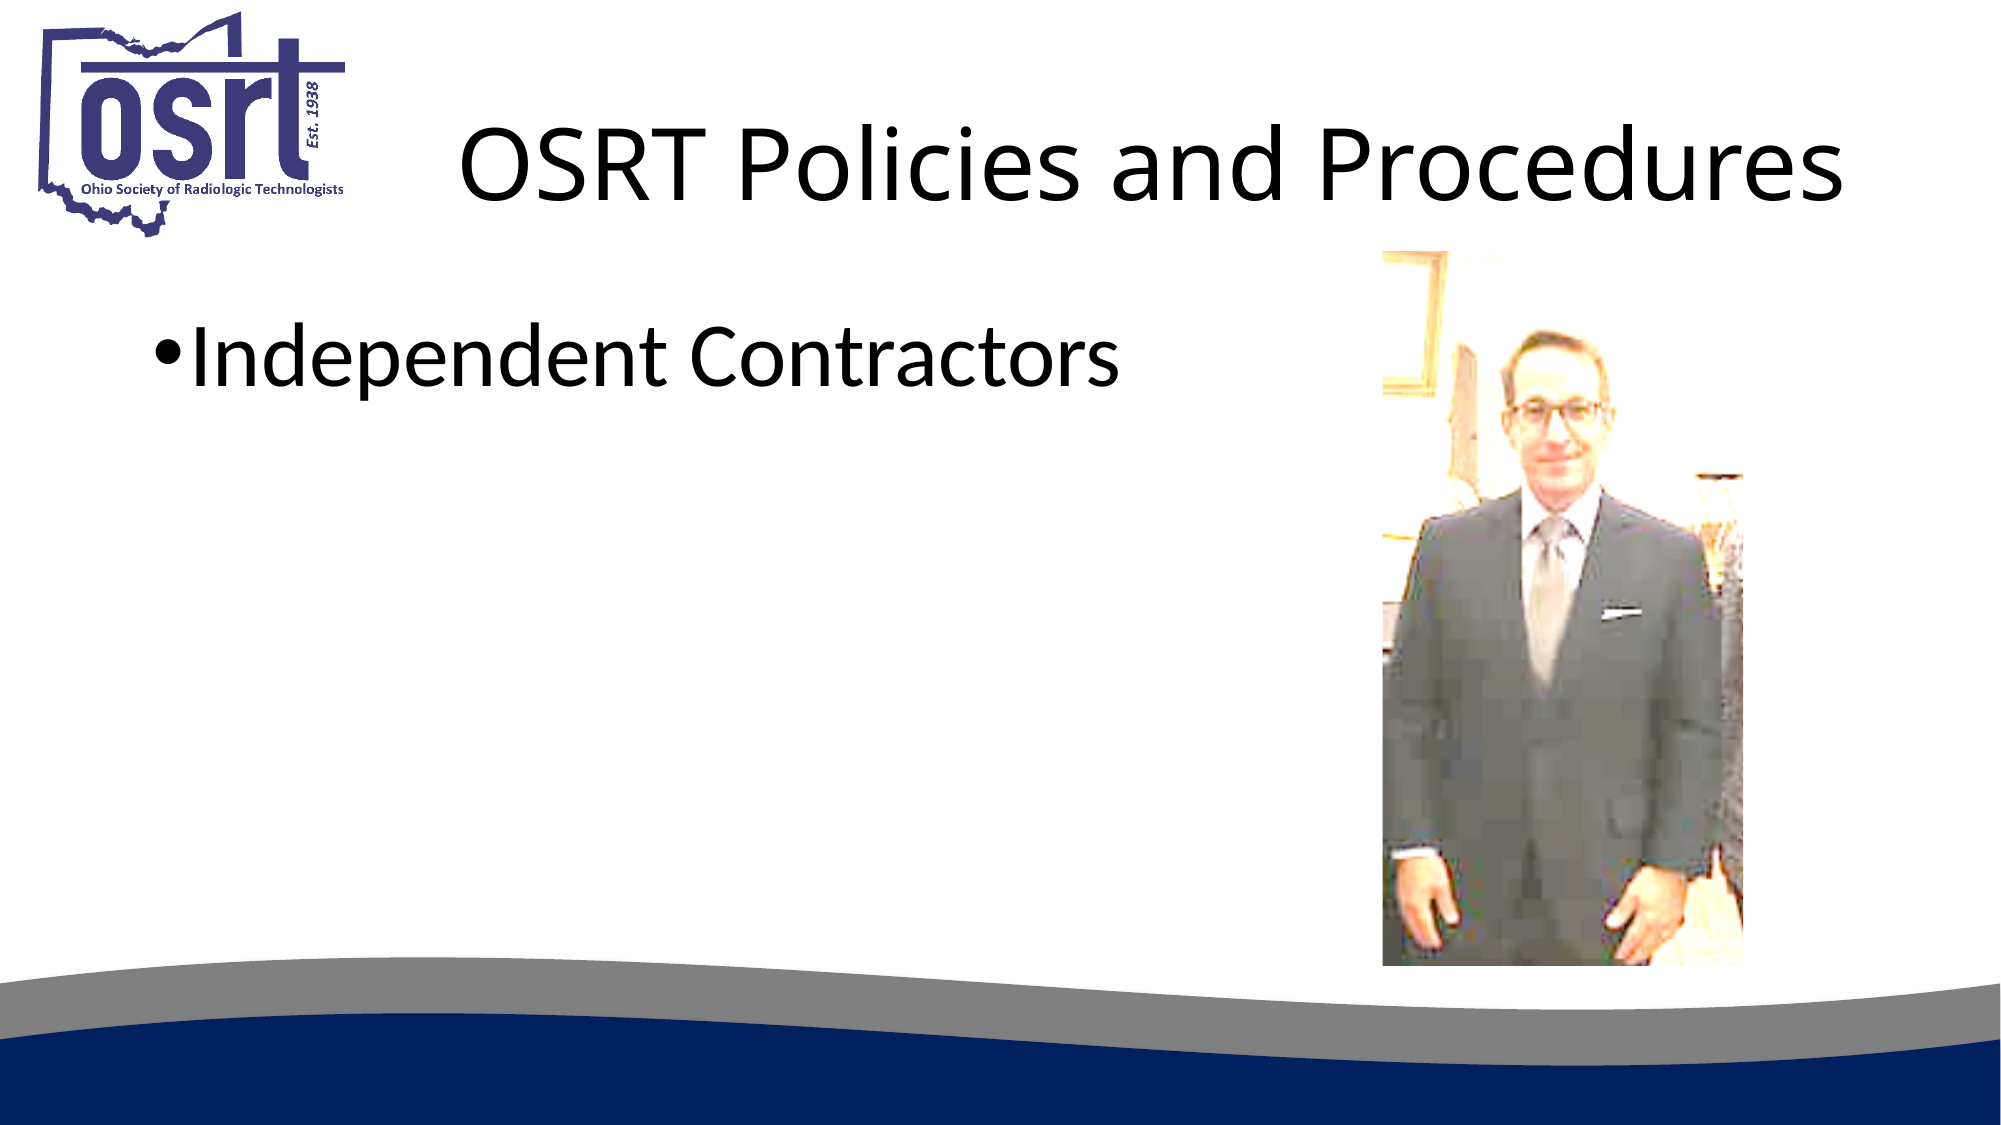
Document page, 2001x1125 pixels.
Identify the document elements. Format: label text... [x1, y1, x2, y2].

picture [0, 3, 386, 253]
picture [1382, 251, 1744, 966]
title OSRT Policies and Procedures [437, 59, 1863, 278]
list Independent Contractors [137, 299, 1863, 1014]
